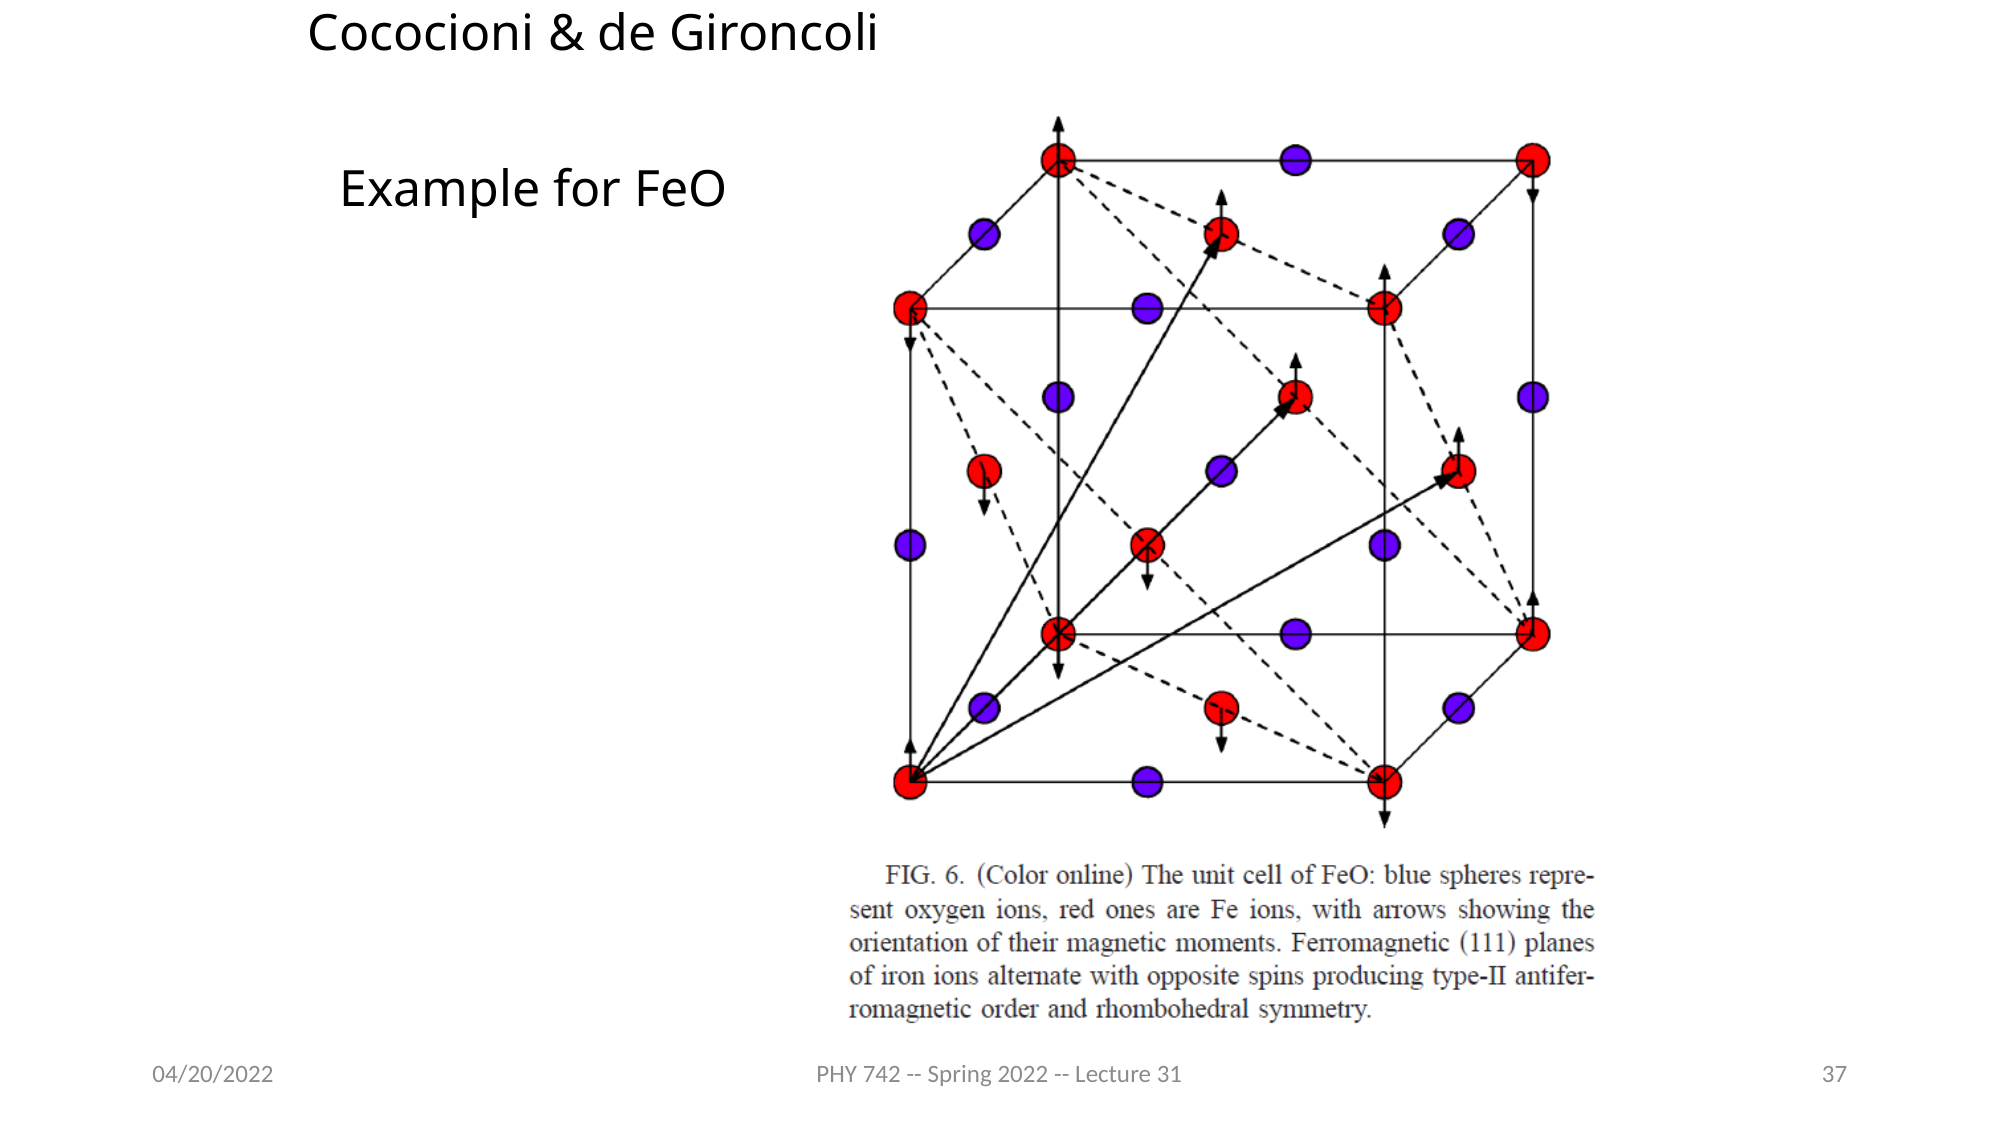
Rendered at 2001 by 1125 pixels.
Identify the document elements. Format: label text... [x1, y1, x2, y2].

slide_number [137, 1042, 588, 1103]
text_box Example for FeO [324, 149, 837, 224]
slide_number 37 [1412, 1042, 1863, 1103]
footer PHY 742 -- Spring 2022 -- Lecture 31 [662, 1042, 1338, 1103]
picture [837, 106, 1654, 1043]
text_box Cococioni & de Gironcoli [293, 0, 896, 68]
